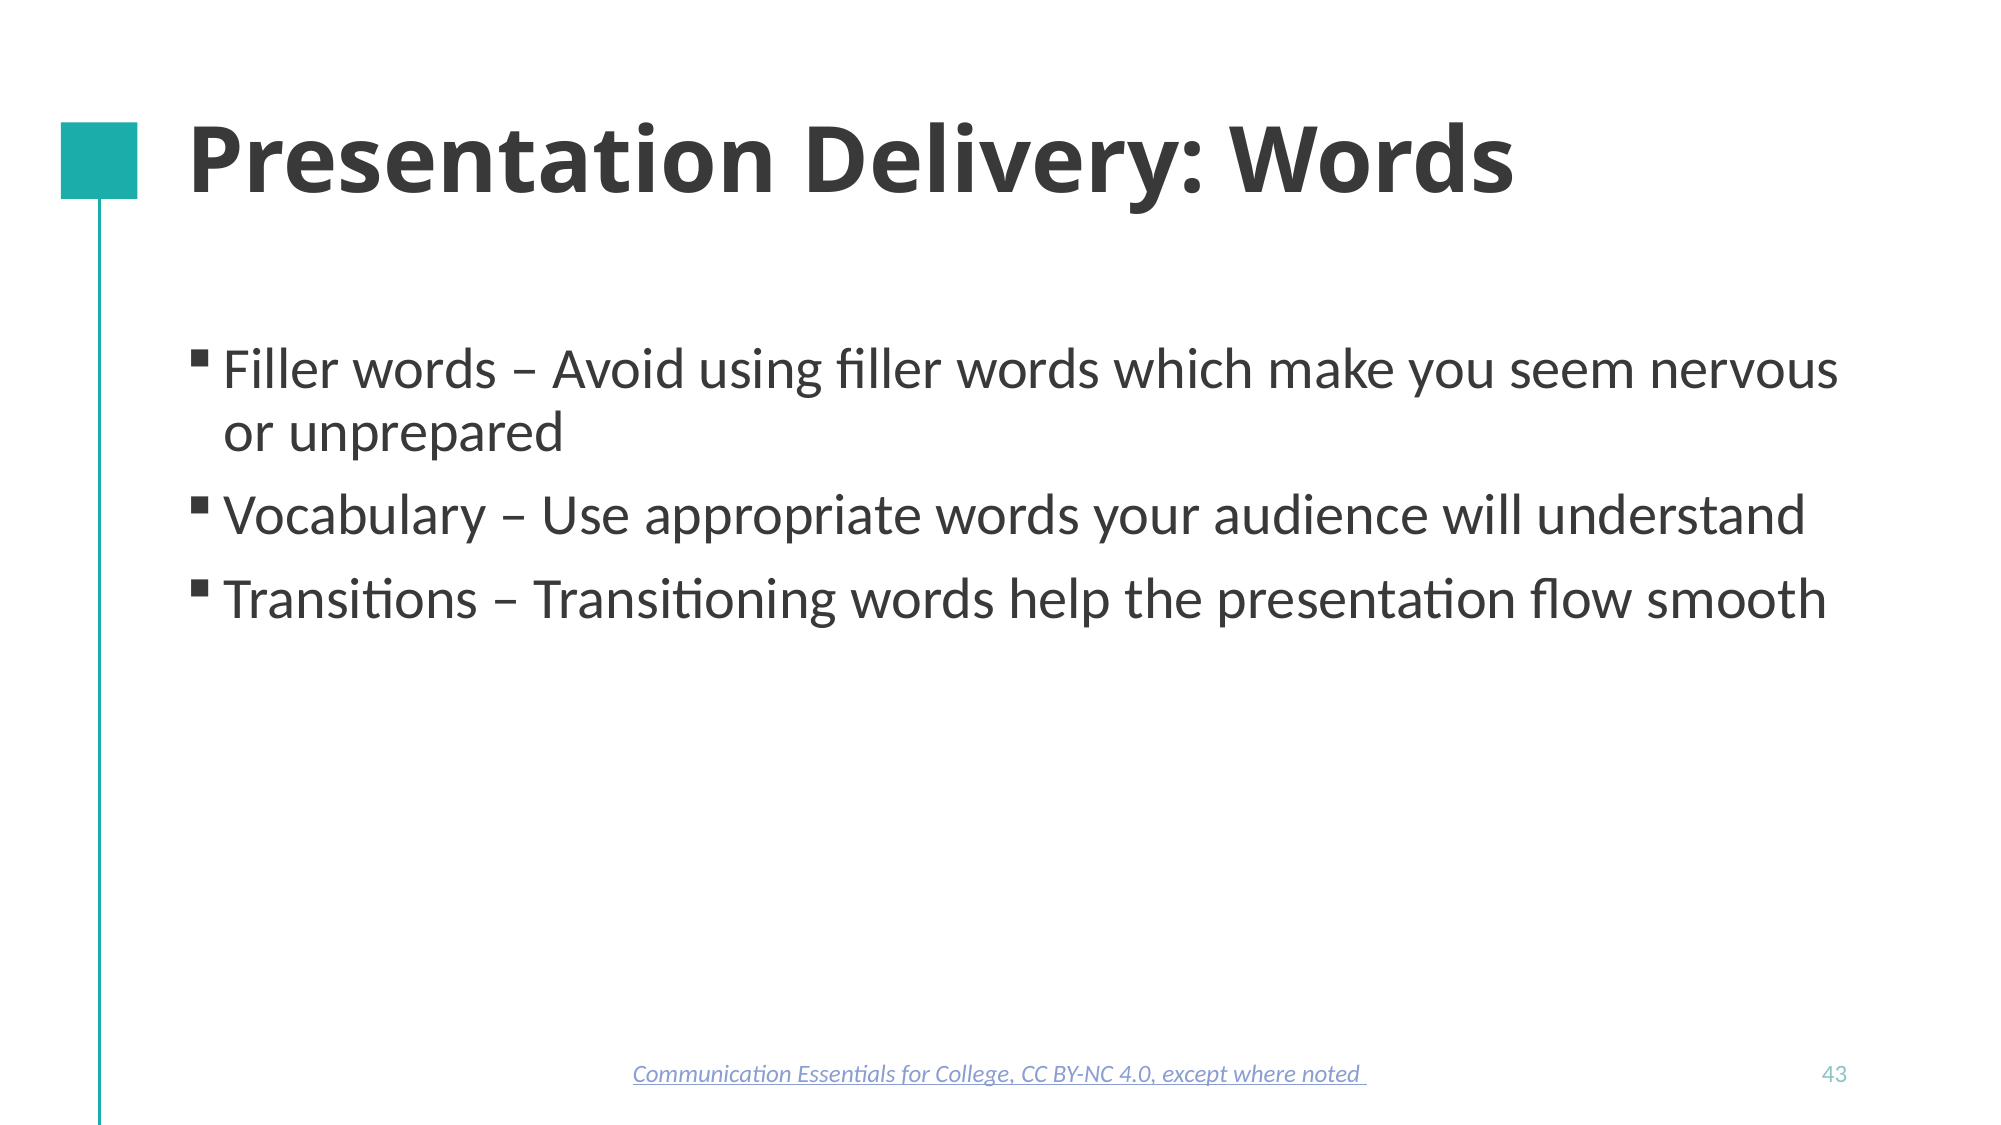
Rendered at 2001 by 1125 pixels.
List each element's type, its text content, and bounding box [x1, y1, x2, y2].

slide_number 43 [1412, 1042, 1863, 1103]
footer Communication Essentials for College, CC BY-NC 4.0, except where noted [590, 1042, 1410, 1102]
title Presentation Delivery: Words [171, 105, 1863, 278]
list Filler words – Avoid using filler words which make you seem nervous or unprepared Vocabulary – Use appropriate words your audience will understand Transitions – Transitioning words help the presentation flow smooth [171, 330, 1863, 1014]
